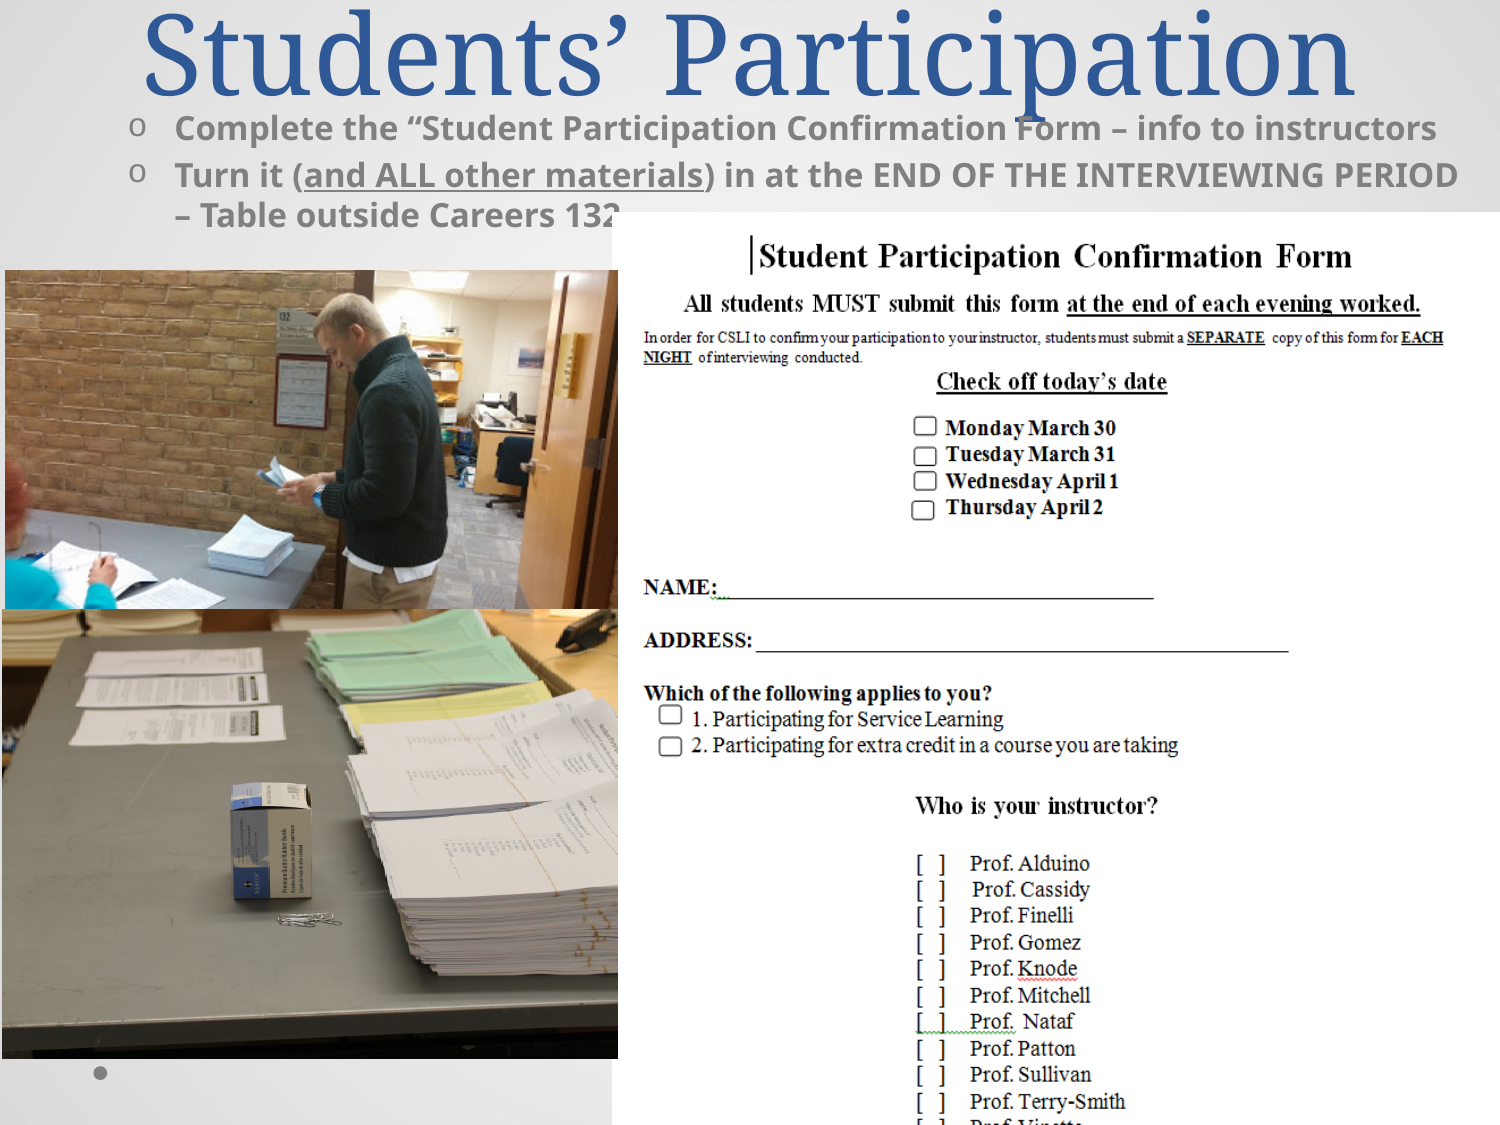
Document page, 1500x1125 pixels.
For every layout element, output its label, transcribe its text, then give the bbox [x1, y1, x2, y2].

title Students’ Participation [75, 0, 1425, 99]
list Complete the “Student Participation Confirmation Form – info to instructors Turn it (and ALL other materials) in at the END OF THE INTERVIEWING PERIOD – Table outside Careers 132 [37, 99, 1488, 268]
picture [2, 212, 1500, 1125]
